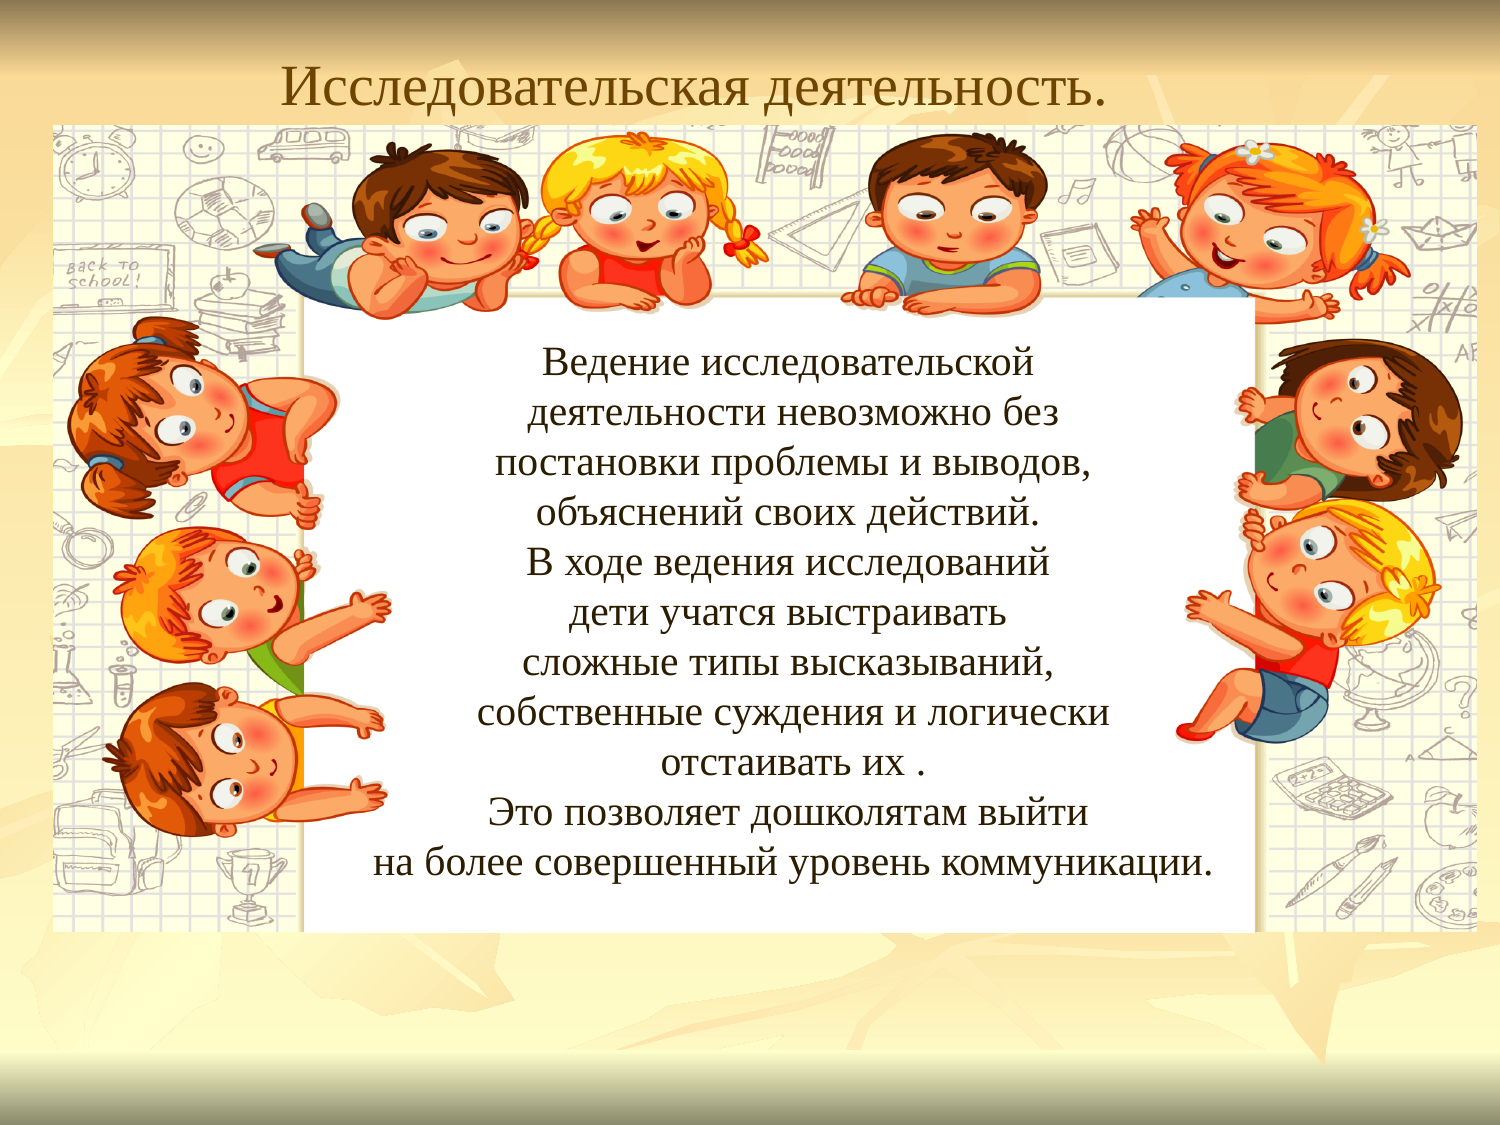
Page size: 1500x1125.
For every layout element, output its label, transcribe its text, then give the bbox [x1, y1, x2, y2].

picture [52, 125, 1478, 933]
text_box Исследовательская деятельность. [265, 39, 1379, 123]
